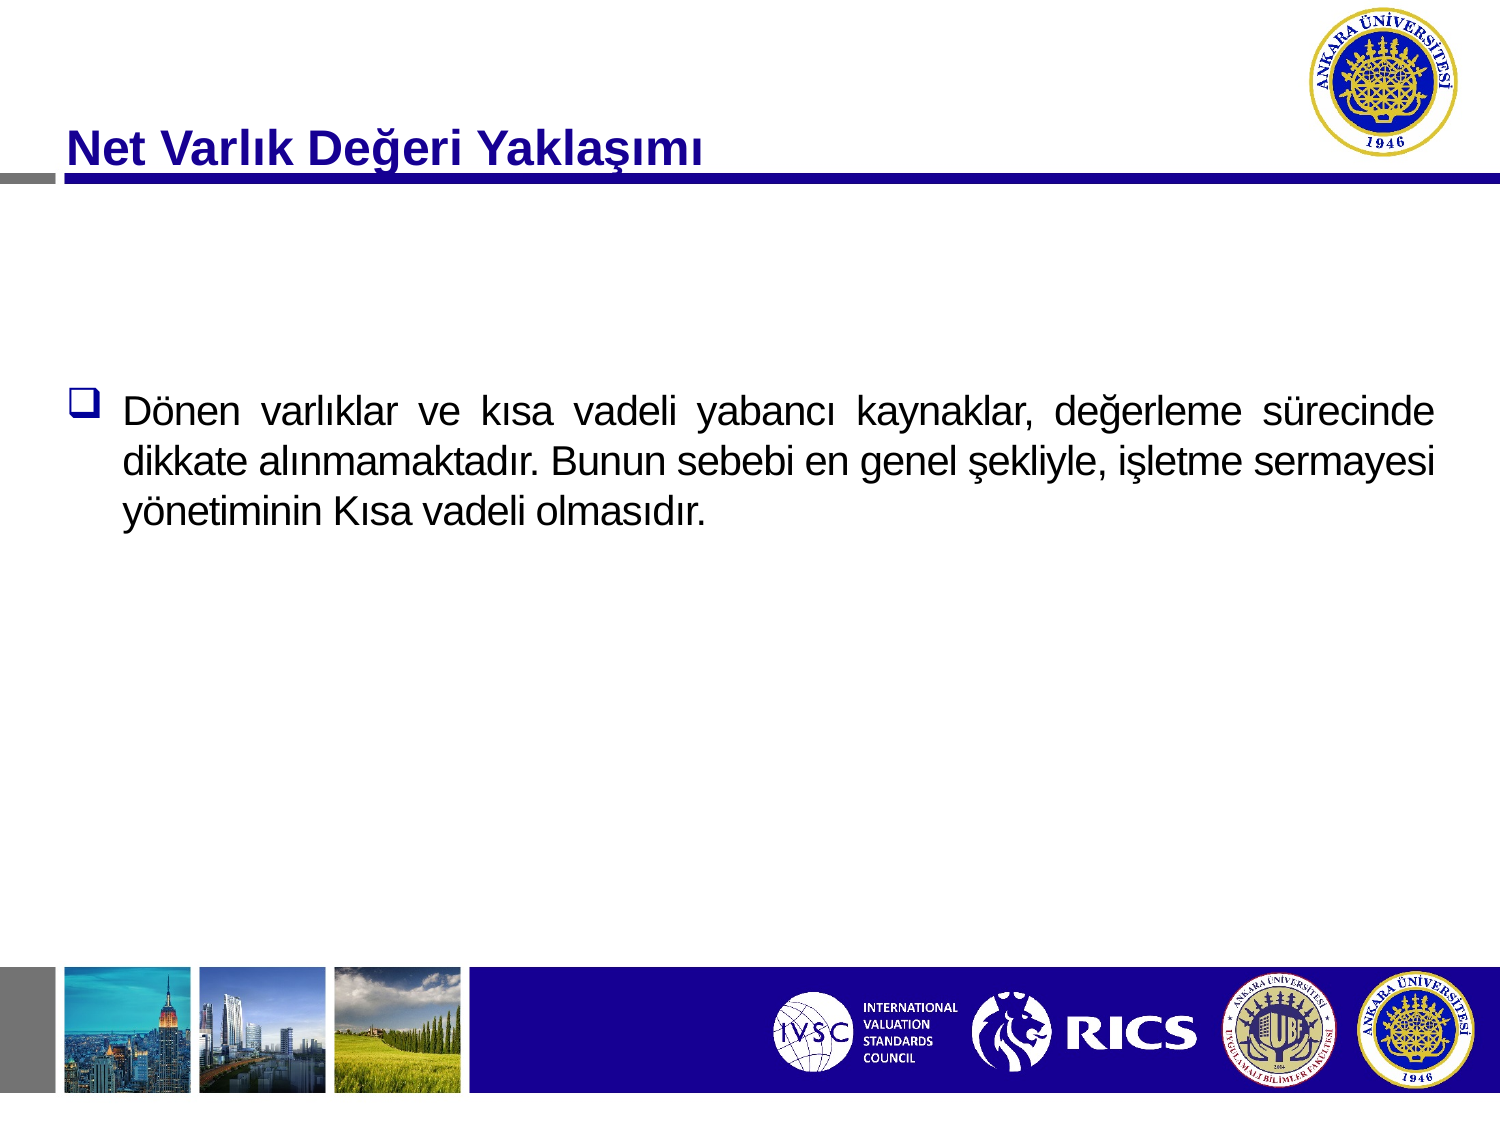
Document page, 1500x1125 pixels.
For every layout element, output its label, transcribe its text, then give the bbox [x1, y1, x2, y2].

picture [0, 0, 1500, 106]
text_box Net Varlık Değeri Yaklaşımı [51, 115, 1449, 185]
text_box Dönen varlıklar ve kısa vadeli yabancı kaynaklar, değerleme sürecinde dikkate alınmamaktadır. Bunun sebebi en genel şekliyle, işletme sermayesi yönetiminin Kısa vadeli olmasıdır. [51, 376, 1449, 541]
text_box [0, 106, 1500, 167]
picture [0, 167, 1500, 1125]
